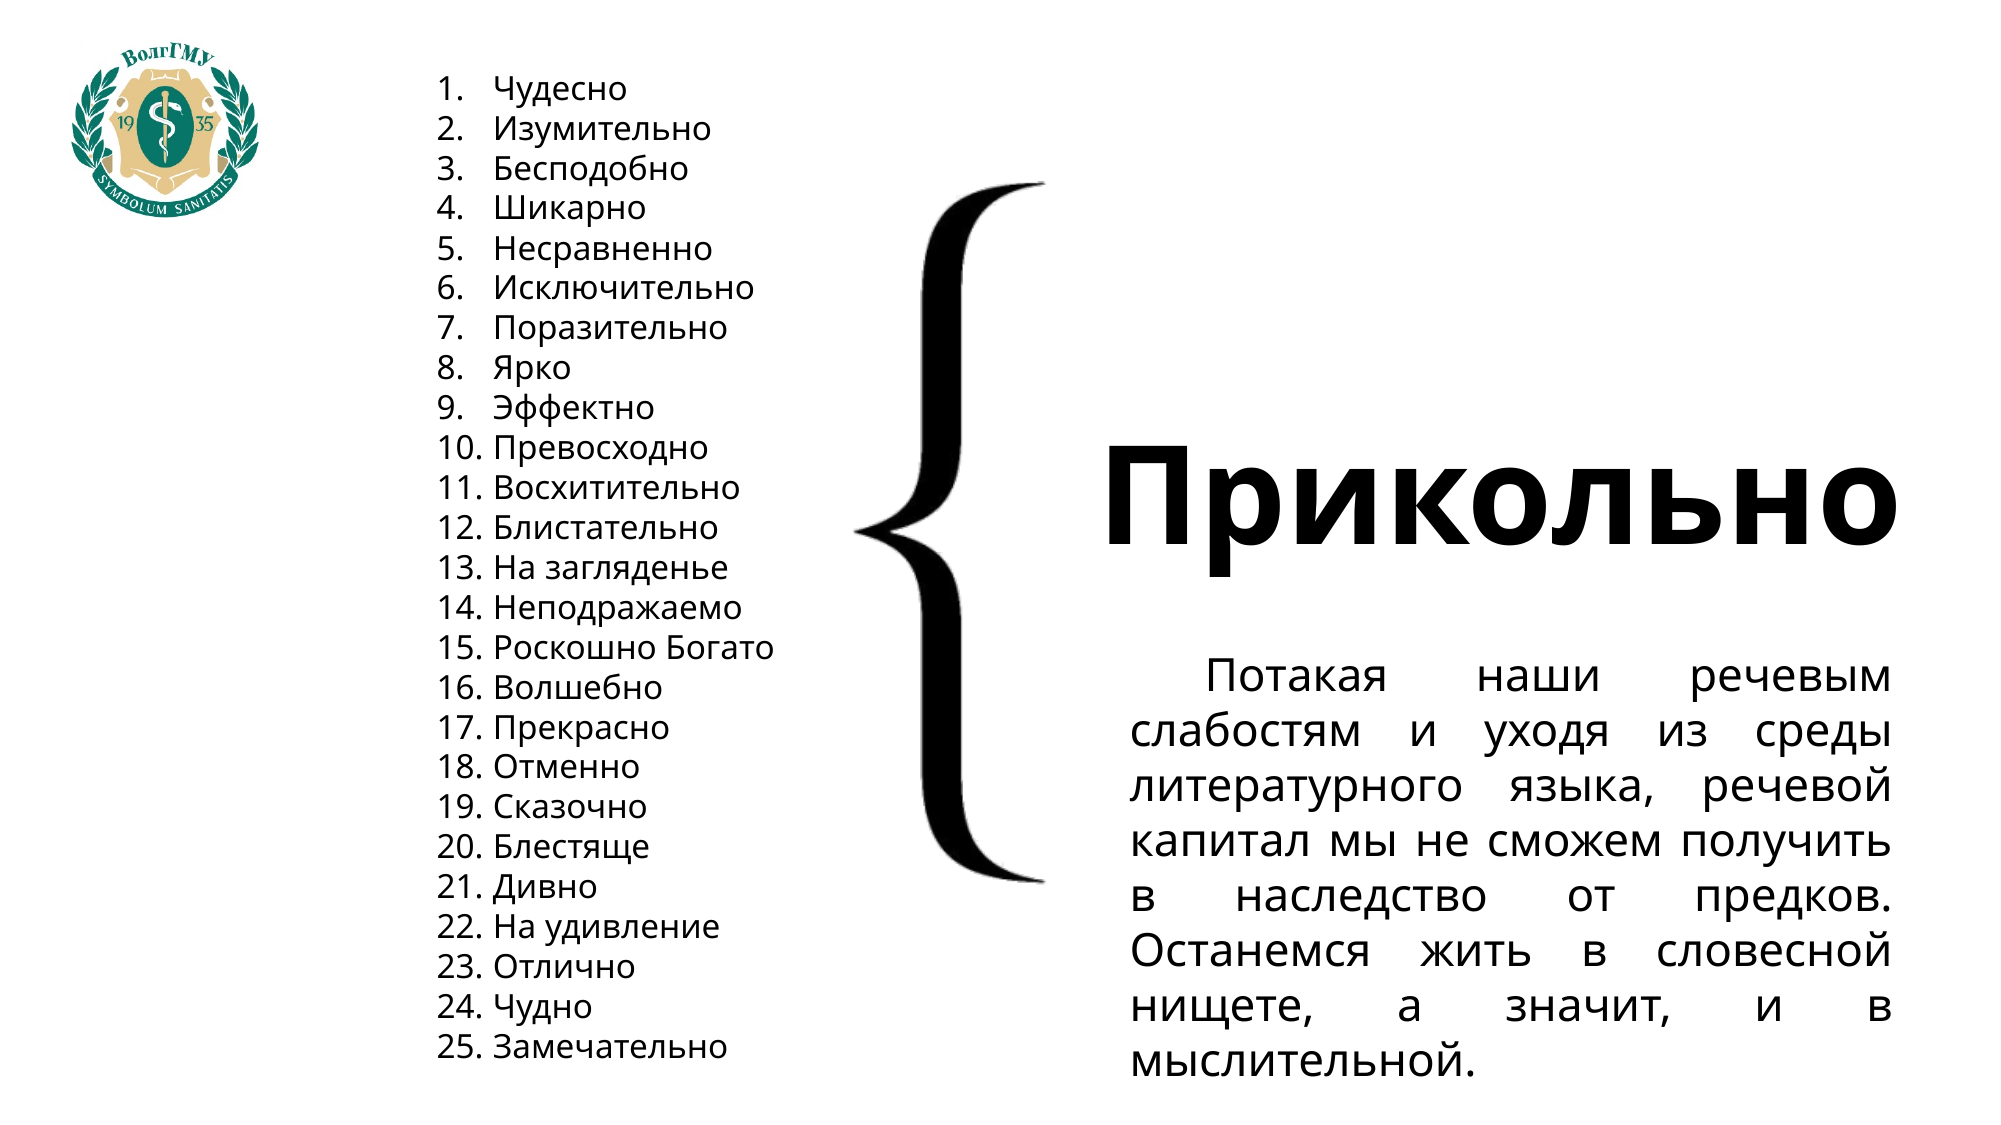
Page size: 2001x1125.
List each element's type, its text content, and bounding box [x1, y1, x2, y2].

text_box Чудесно Изумительно Бесподобно Шикарно Несравненно Исключительно Поразительно Ярко Эффектно Превосходно Восхитительно Блистательно На загляденье Неподражаемо Роскошно Богато Волшебно Прекрасно Отменно Сказочно Блестяще Дивно На удивление Отлично Чудно Замечательно [421, 889, 1114, 1073]
text_box Чудесно Изумительно Бесподобно Шикарно Несравненно Исключительно Поразительно Ярко Эффектно Превосходно Восхитительно Блистательно На загляденье Неподражаемо Роскошно Богато Волшебно Прекрасно Отменно Сказочно Блестяще Дивно На удивление Отлично Чудно Замечательно [421, 59, 1422, 174]
text_box Прикольно [1579, 399, 2000, 580]
text_box Потакая наши речевым слабостям и уходя из среды литературного языка, речевой капитал мы не сможем получить в наследство от предков. Останемся жить в словесной нищете, а значит, и в мыслительной. [1114, 637, 1908, 1093]
picture [69, 39, 261, 220]
picture [328, 174, 1579, 889]
